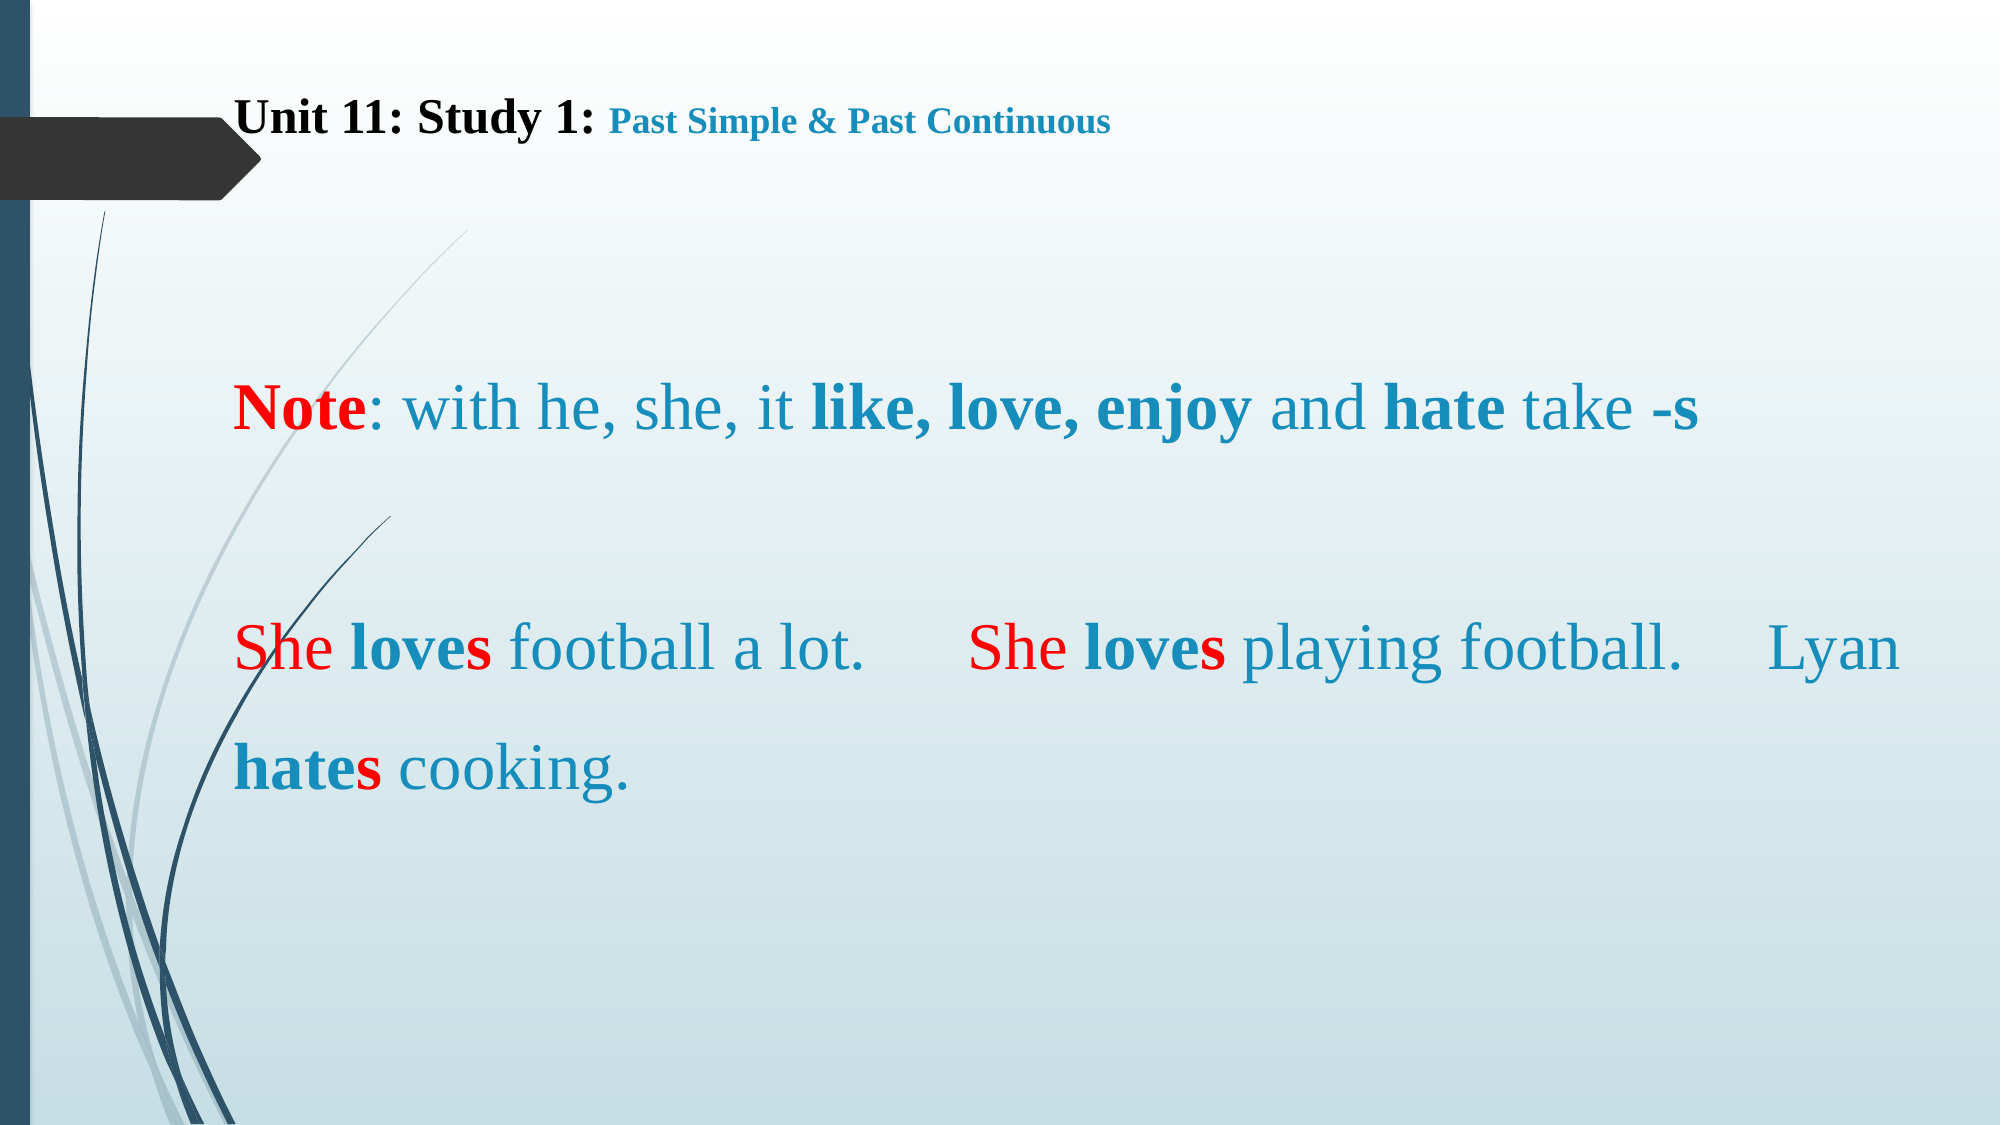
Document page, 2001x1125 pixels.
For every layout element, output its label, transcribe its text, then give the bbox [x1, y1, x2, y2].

title Unit 11: Study 1: Past Simple & Past Continuous Note: with he, she, it like, love, enjoy and hate take -s She loves football a lot. She loves playing football. Lyan hates cooking. [218, 45, 1953, 1090]
